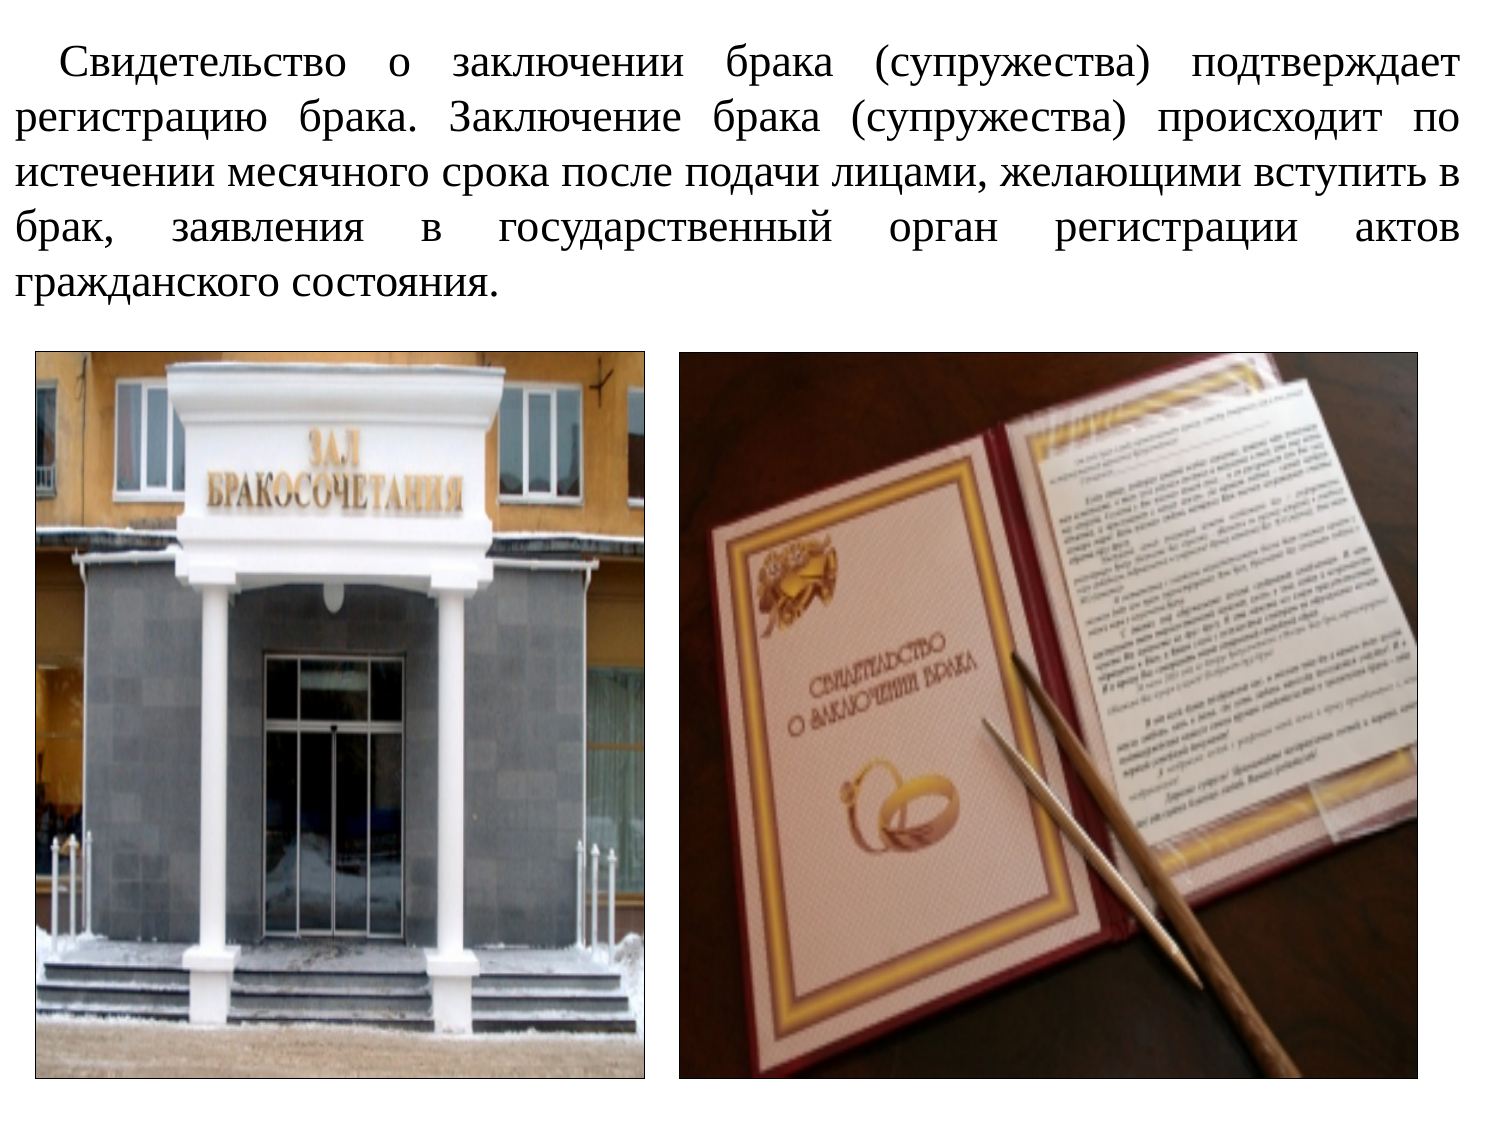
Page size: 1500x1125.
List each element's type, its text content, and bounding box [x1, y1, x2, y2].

text_box Свидетельство о заключении брака (супружества) подтверждает регистрацию брака. Заключение брака (супружества) происходит по истечении месячного срока после подачи лицами, желающими вступить в брак, заявления в государственный орган регистрации актов гражданского состояния. [0, 23, 1477, 314]
picture [34, 351, 645, 1079]
picture [679, 352, 1419, 1079]
